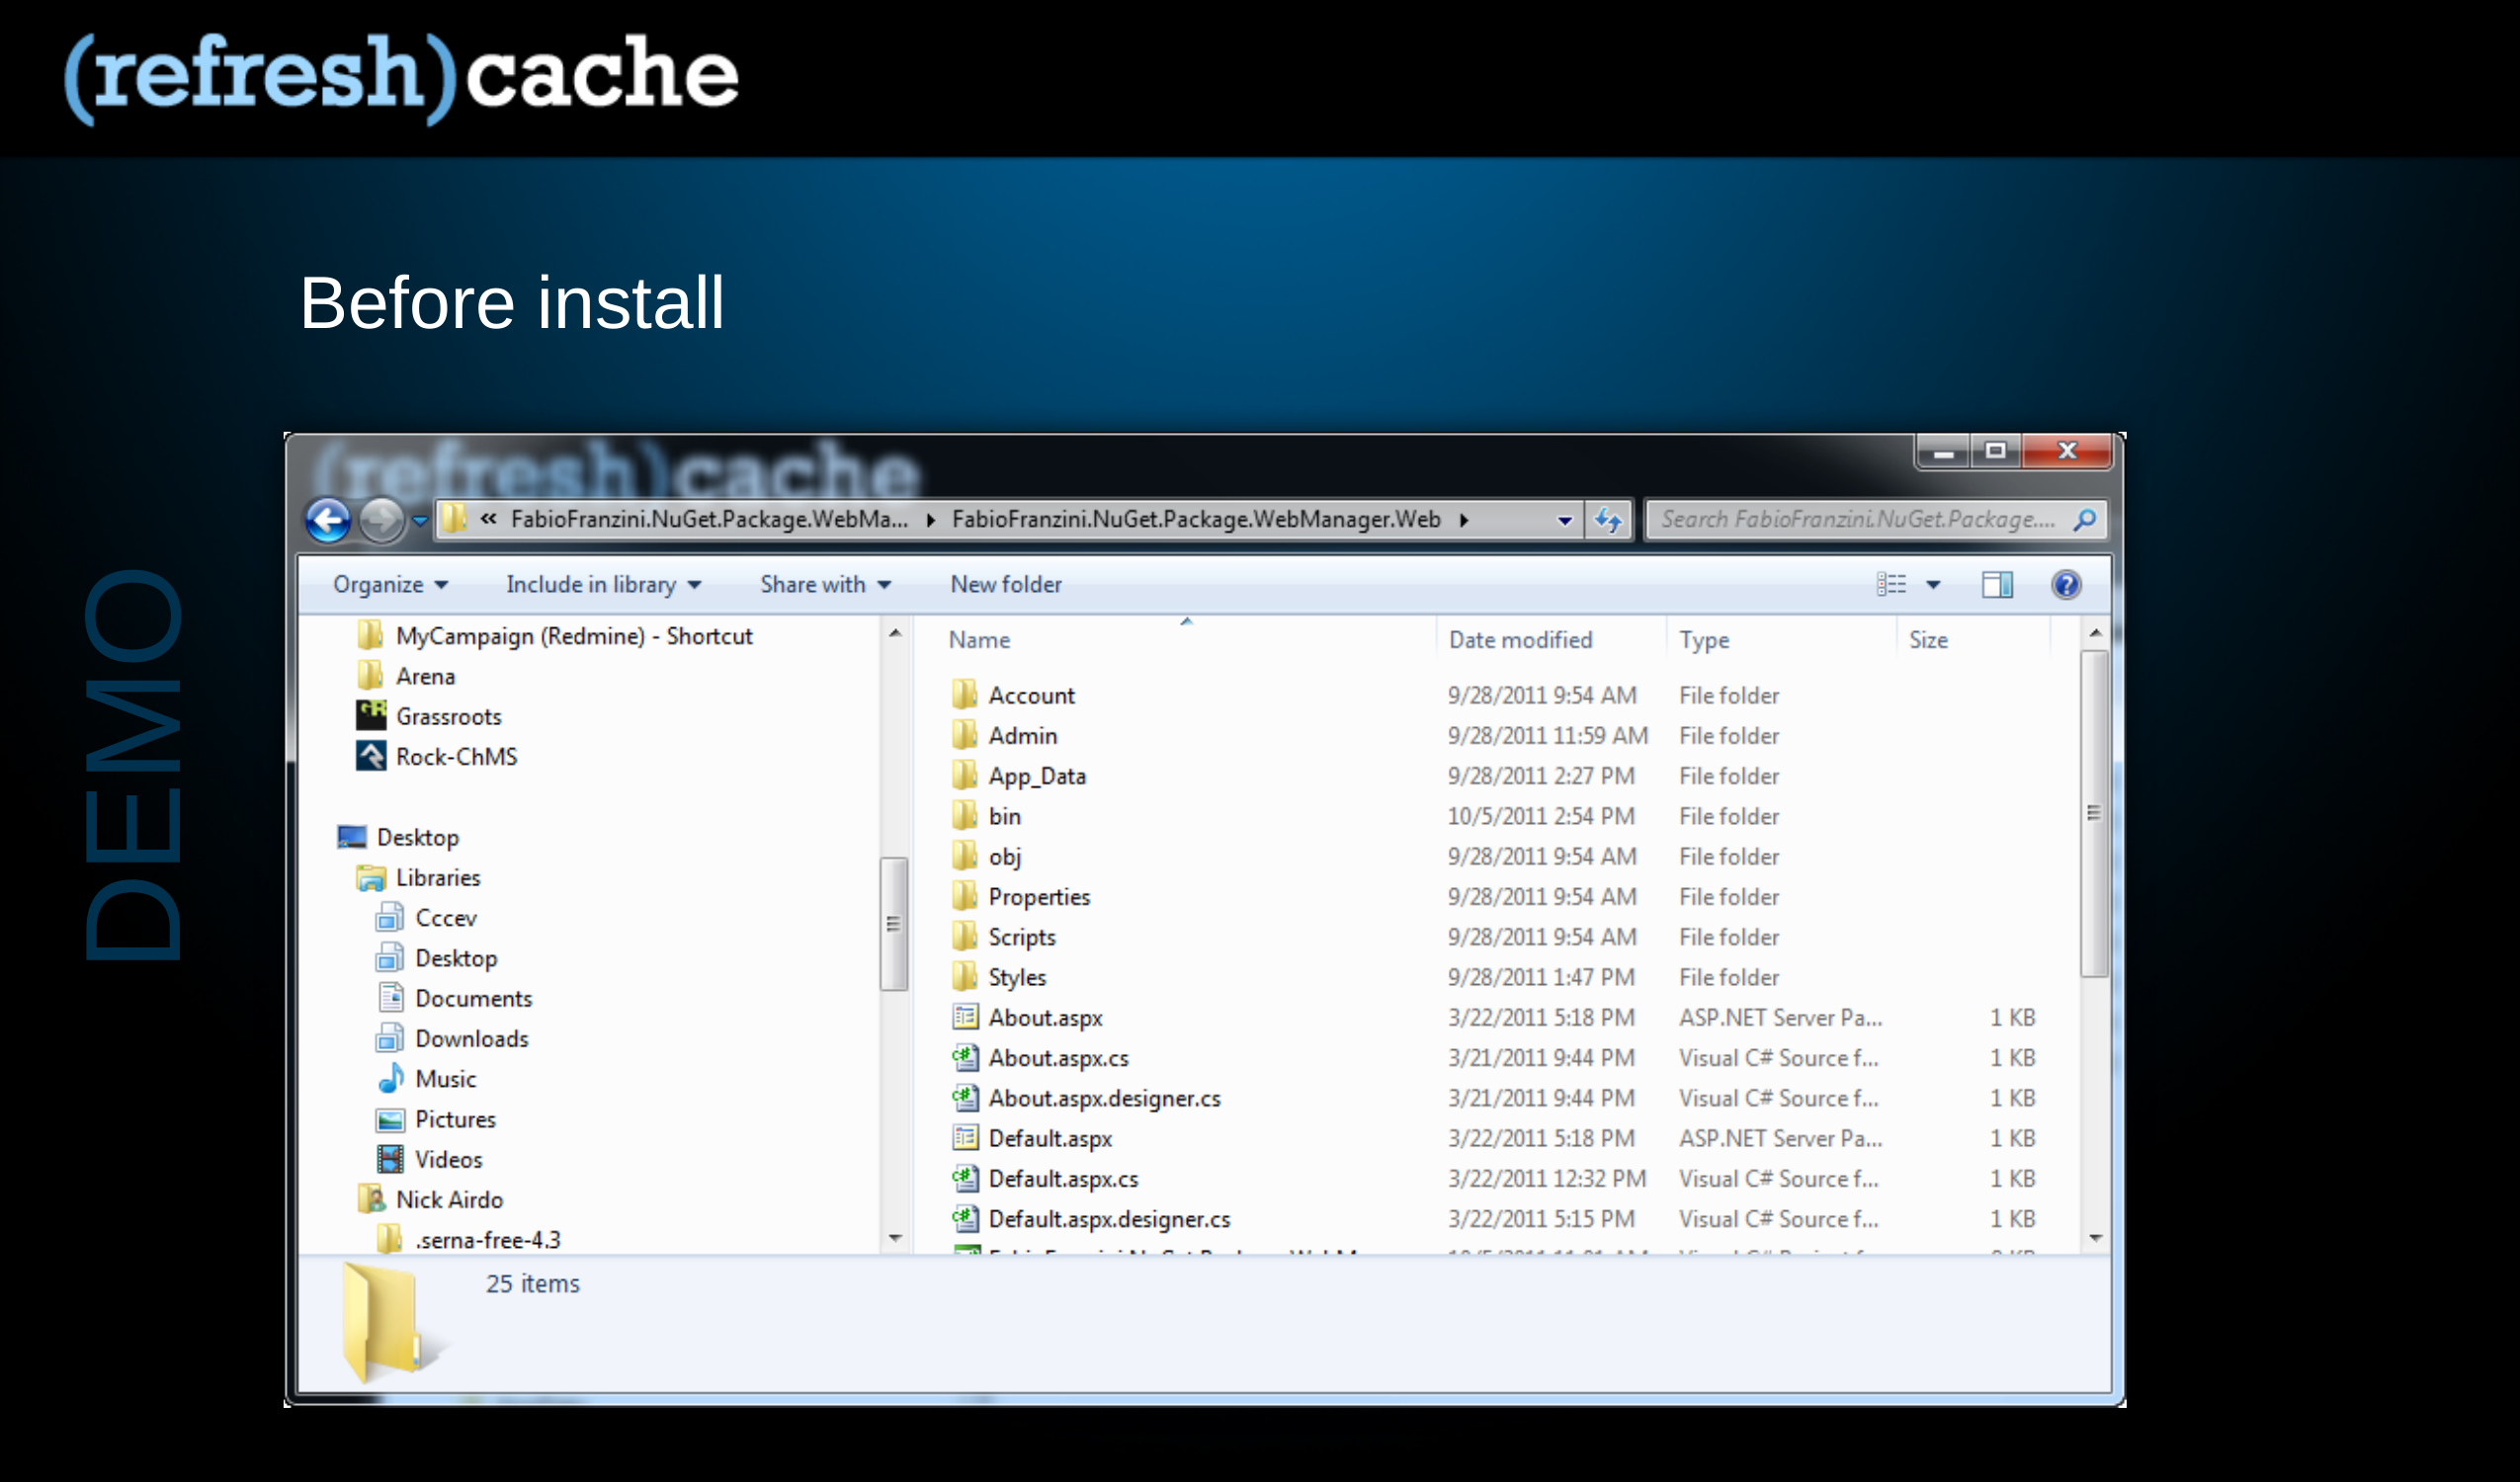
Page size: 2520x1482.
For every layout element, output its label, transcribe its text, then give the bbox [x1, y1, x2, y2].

picture [0, 0, 2520, 1482]
text_box Before install [284, 246, 1125, 351]
text_box DEMO [37, 494, 215, 987]
